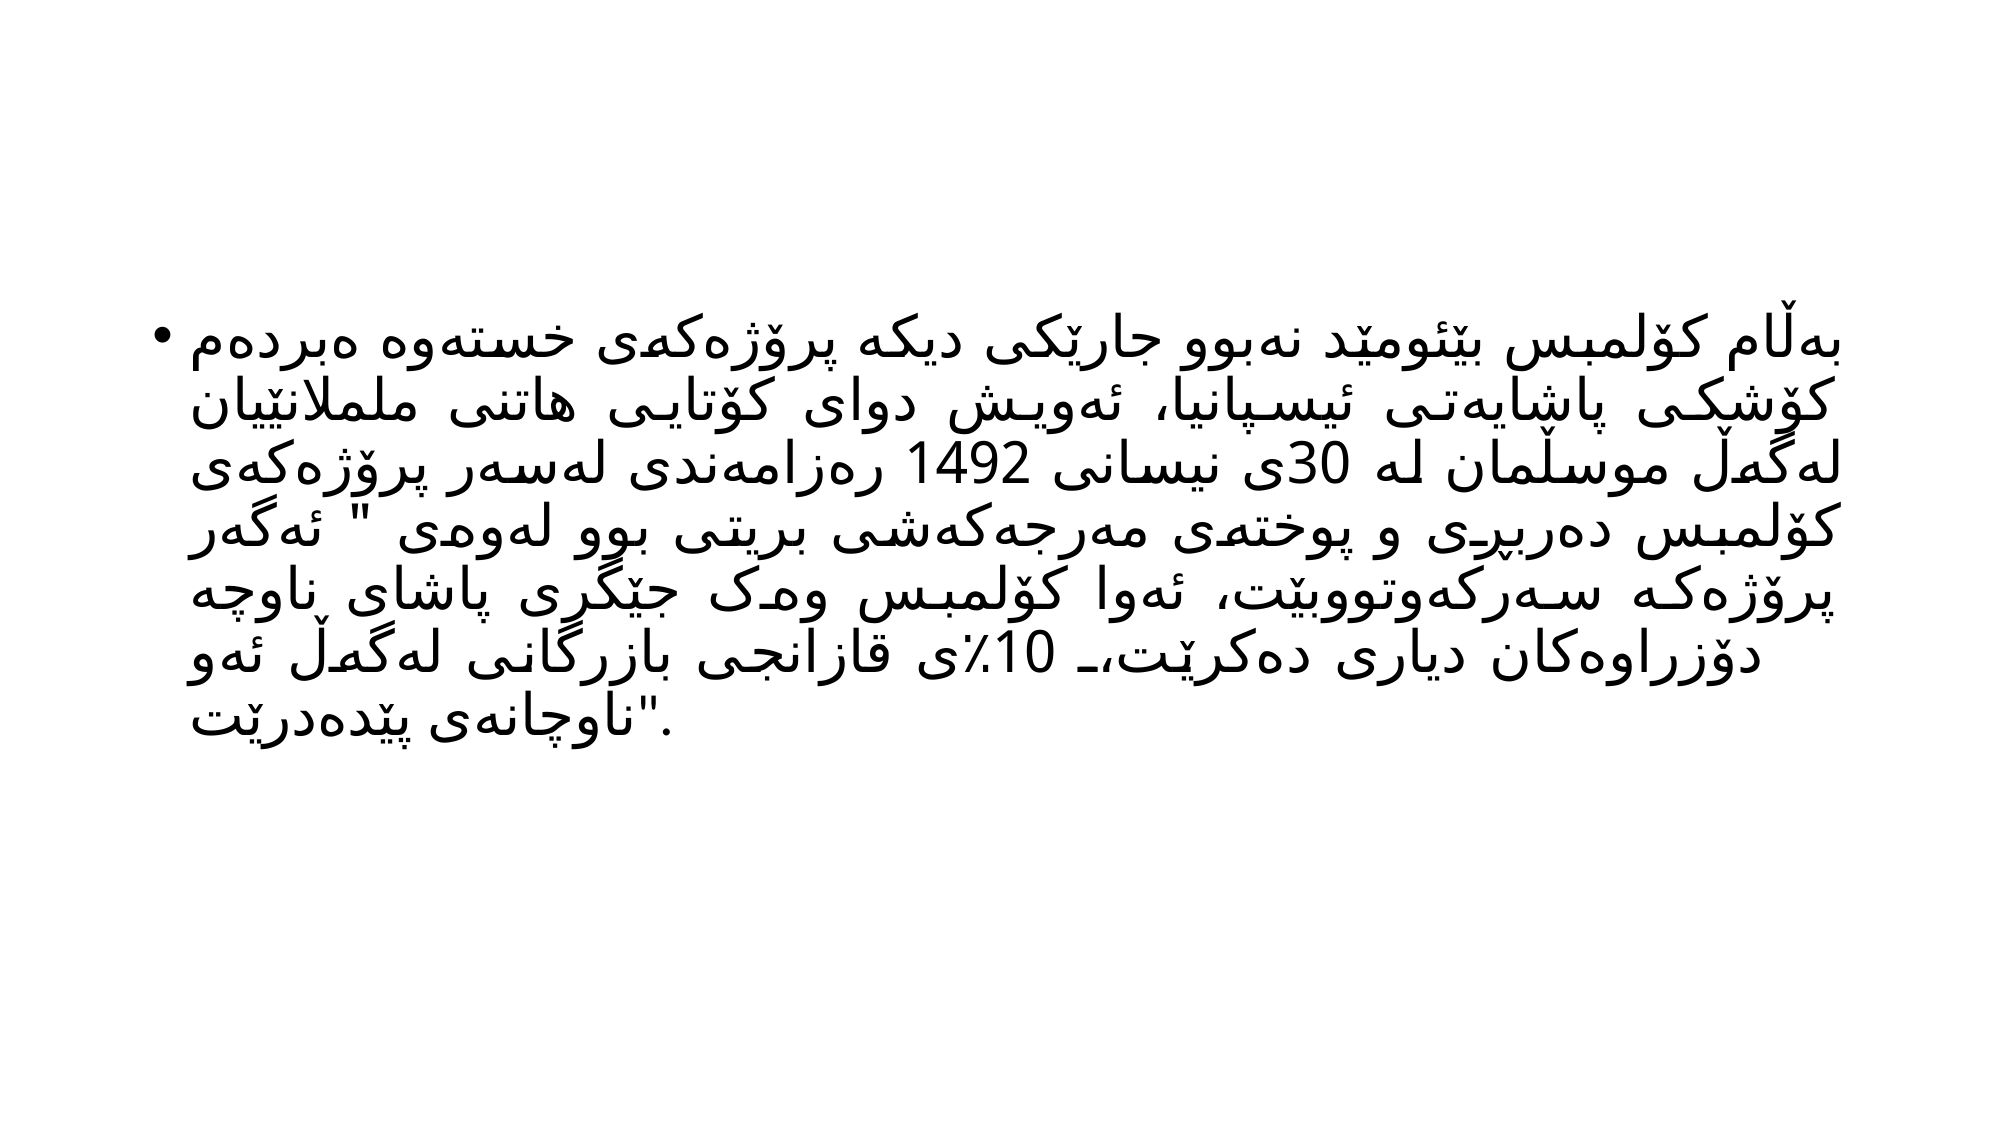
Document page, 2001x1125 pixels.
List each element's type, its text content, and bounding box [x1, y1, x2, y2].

list بەڵام کۆلمبس بێئومێد نەبوو جارێکی دیکە پرۆژەکەی خستەوە ەبردەم کۆشکی پاشایەتی ئیسپانیا، ئەویش دوای کۆتایی هاتنی ململانێیان لەگەڵ موسڵمان لە 30ی نیسانی 1492 رەزامەندی لەسەر پرۆژەکەی کۆلمبس دەربڕی و پوختەی مەرجەکەشی بریتی بوو لەوەی " ئەگەر پرۆژەکە سەرکەوتووبێت، ئەوا کۆلمبس وەک جێگری پاشای ناوچە دۆزراوەکان دیاری دەکرێت، 10٪ی قازانجی بازرگانی لەگەڵ ئەو ناوچانەی پێدەدرێت". [137, 299, 1863, 1014]
